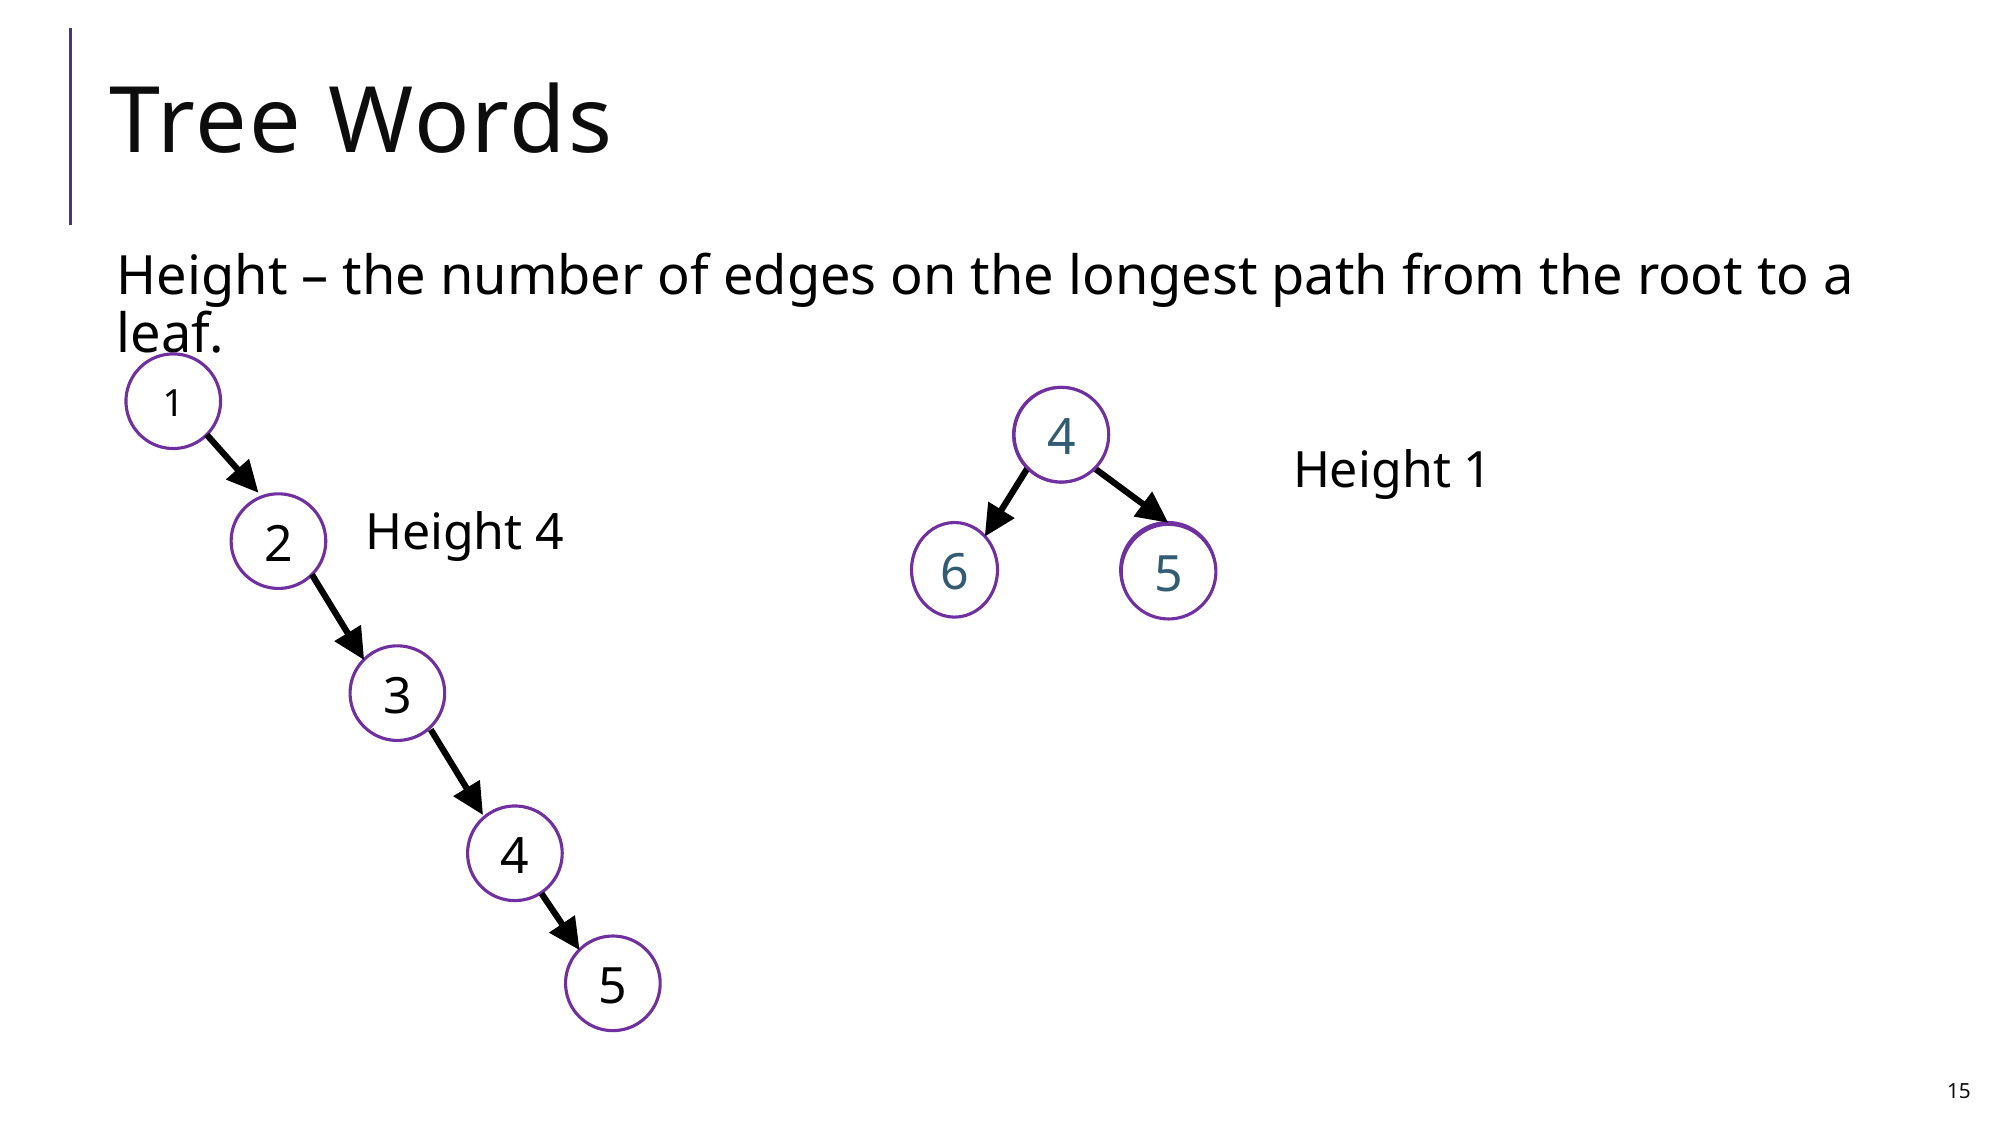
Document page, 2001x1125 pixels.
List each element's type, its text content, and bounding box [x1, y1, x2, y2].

title Tree Words [94, 43, 1930, 210]
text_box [984, 467, 1028, 537]
text_box 2 [229, 492, 328, 590]
text_box Height 4 [350, 492, 792, 568]
text_box Height 1 [1278, 430, 1720, 505]
text_box 6 [910, 521, 999, 619]
text_box 1 [124, 352, 222, 450]
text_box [1094, 467, 1169, 523]
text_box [311, 574, 365, 660]
text_box 4 [1012, 386, 1110, 484]
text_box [430, 729, 484, 815]
text_box 5 [564, 934, 662, 1032]
slide_number 15 [1916, 1069, 1986, 1115]
text_box 3 [348, 644, 446, 742]
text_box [541, 893, 580, 951]
text_box 4 [466, 804, 564, 902]
text_box 5 [1119, 523, 1218, 621]
list Height – the number of edges on the longest path from the root to a leaf. [94, 240, 1930, 1035]
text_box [206, 434, 259, 493]
